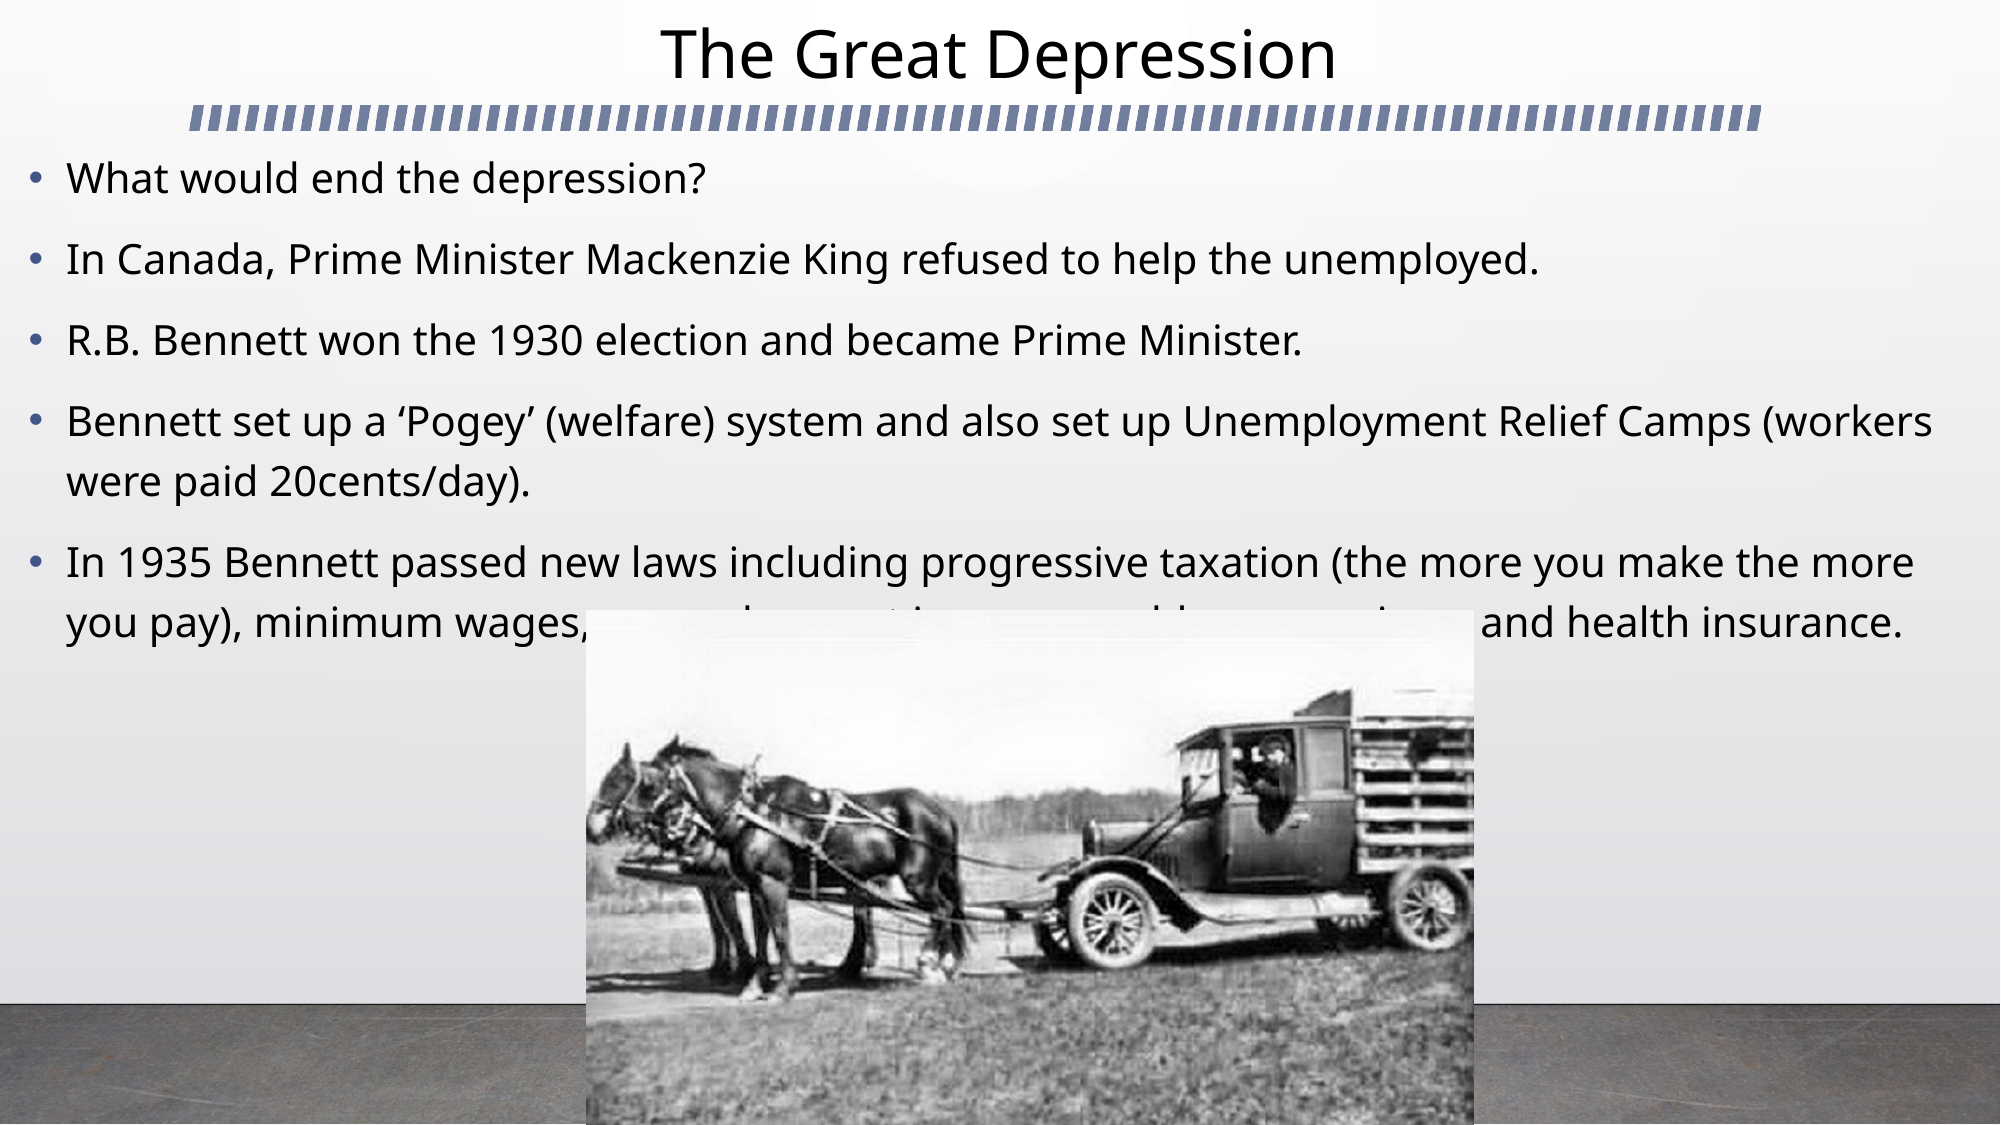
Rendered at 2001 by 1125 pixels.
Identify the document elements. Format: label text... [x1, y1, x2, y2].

list What would end the depression? In Canada, Prime Minister Mackenzie King refused to help the unemployed. R.B. Bennett won the 1930 election and became Prime Minister. Bennett set up a ‘Pogey’ (welfare) system and also set up Unemployment Relief Camps (workers were paid 20cents/day). In 1935 Bennett passed new laws including progressive taxation (the more you make the more you pay), minimum wages, unemployment insurance, old age pensions, and health insurance. [13, 134, 1983, 684]
picture [0, 610, 2000, 1125]
title The Great Depression [137, 13, 1863, 134]
